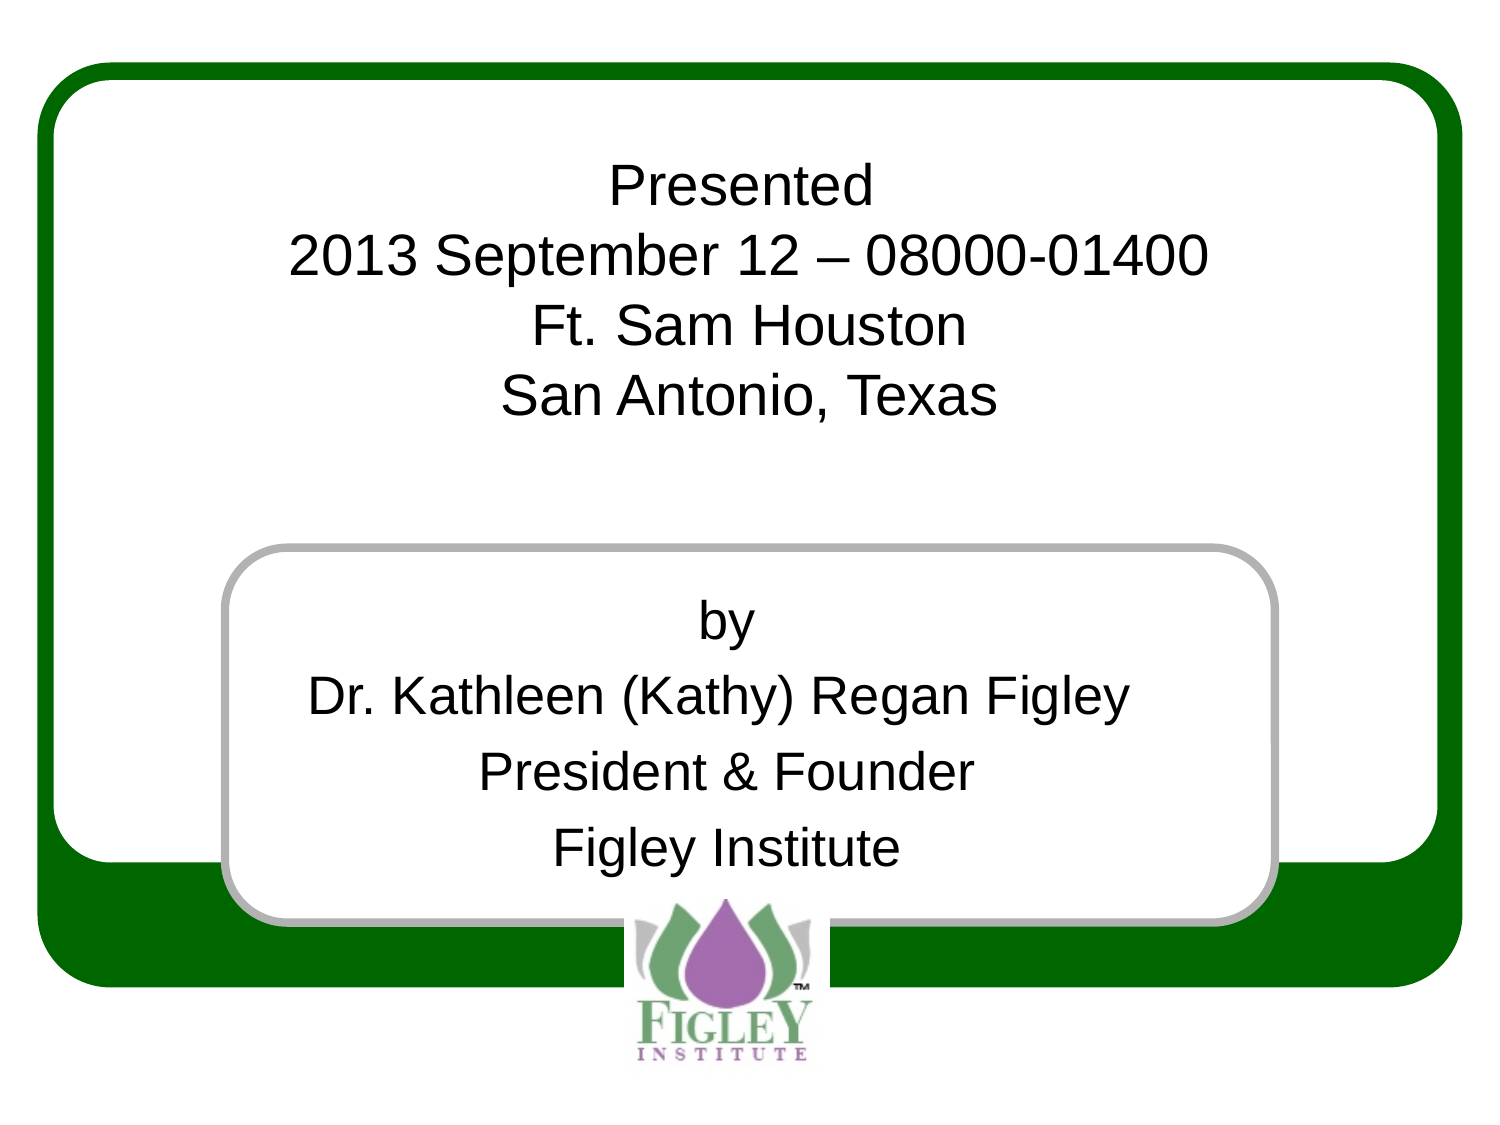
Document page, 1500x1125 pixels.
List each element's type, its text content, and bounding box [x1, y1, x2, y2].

title Presented 2013 September 12 – 08000-01400 Ft. Sam Houston San Antonio, Texas [112, 62, 1388, 513]
subtitle by Dr. Kathleen (Kathy) Regan Figley President & Founder Figley Institute [283, 512, 1172, 950]
picture [624, 899, 830, 1079]
